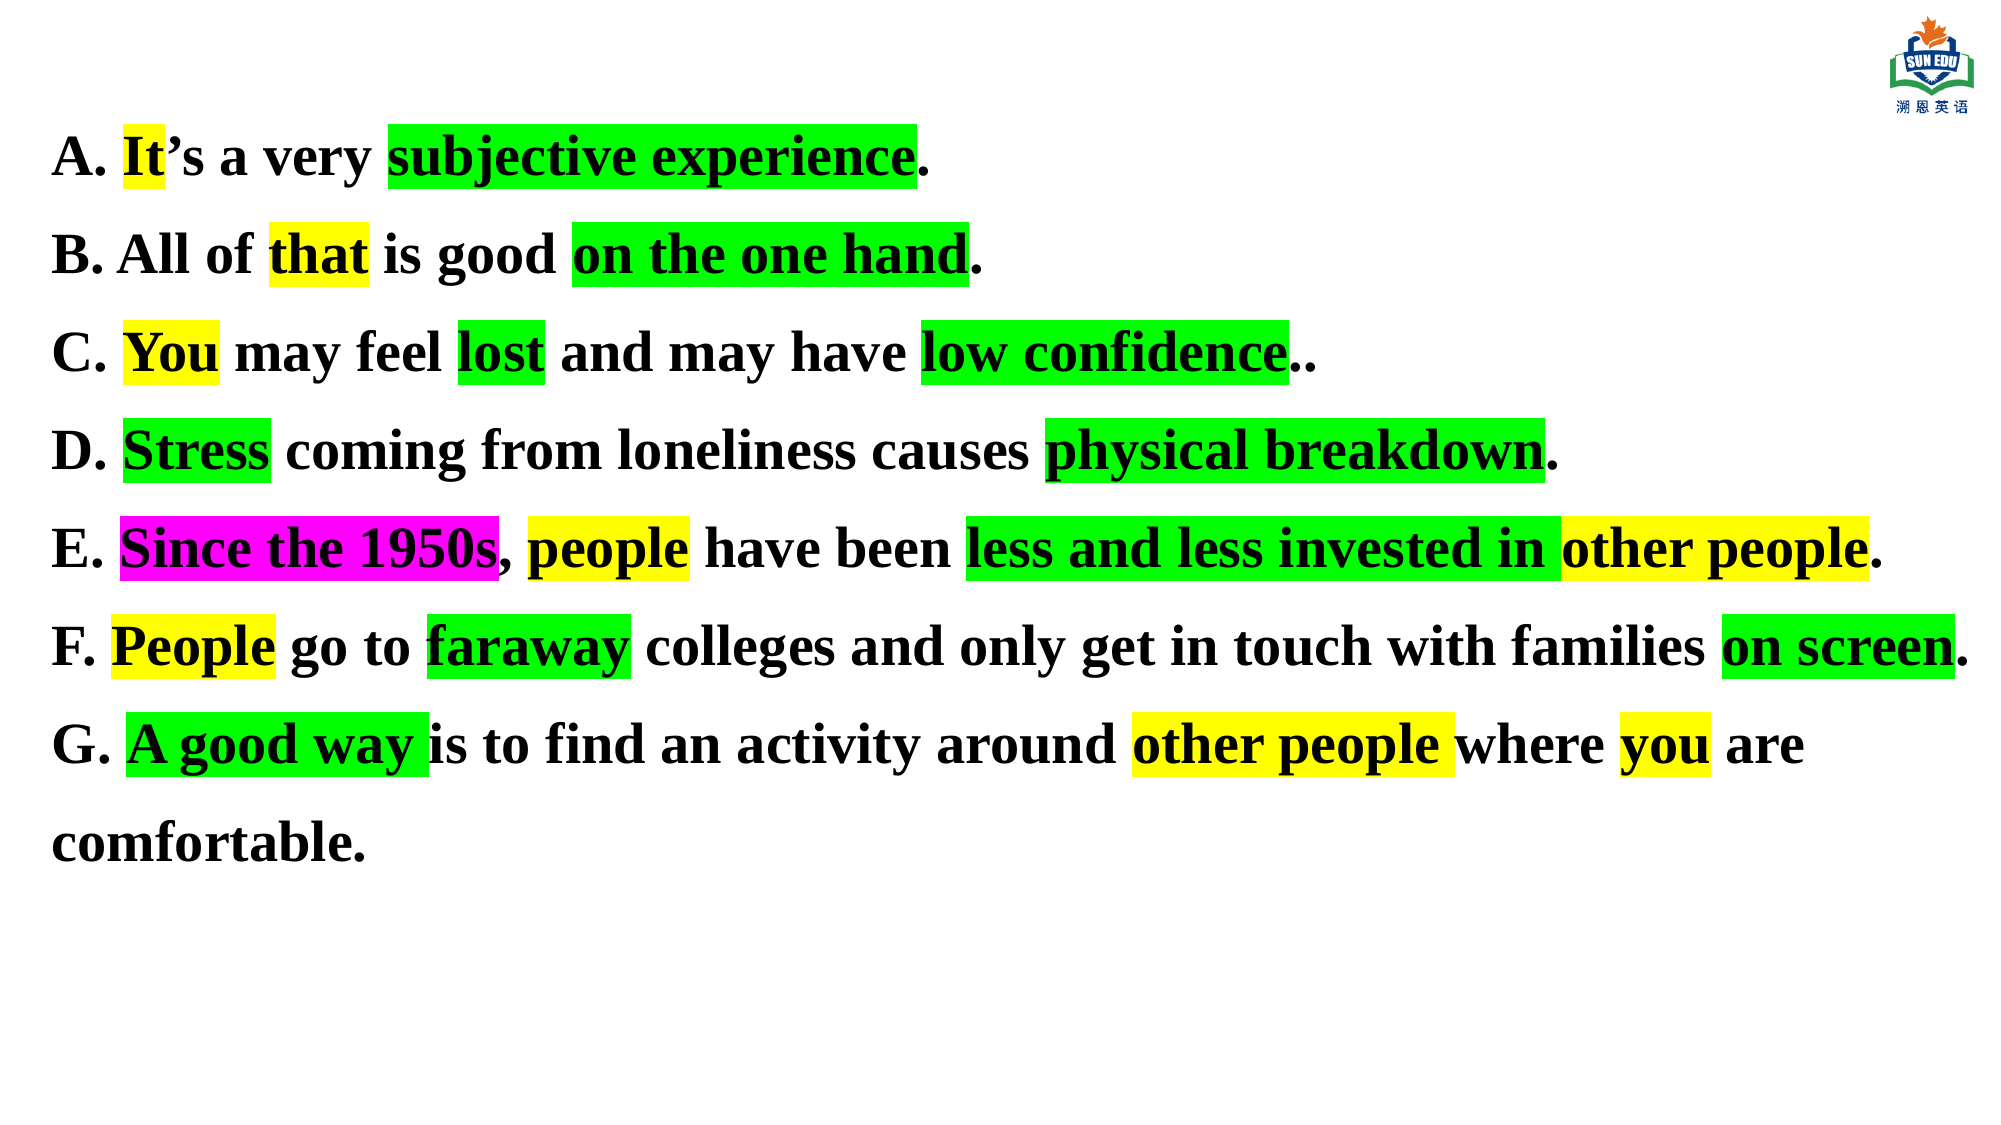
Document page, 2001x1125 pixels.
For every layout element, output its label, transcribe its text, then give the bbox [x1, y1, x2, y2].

text_box A. It’s a very subjective experience. B. All of that is good on the one hand. C. You may feel lost and may have low confidence.. D. Stress coming from loneliness causes physical breakdown. E. Since the 1950s, people have been less and less invested in other people. F. People go to faraway colleges and only get in touch with families on screen. G. A good way is to find an activity around other people where you are comfortable. [37, 82, 2000, 881]
picture [1882, 13, 1983, 82]
